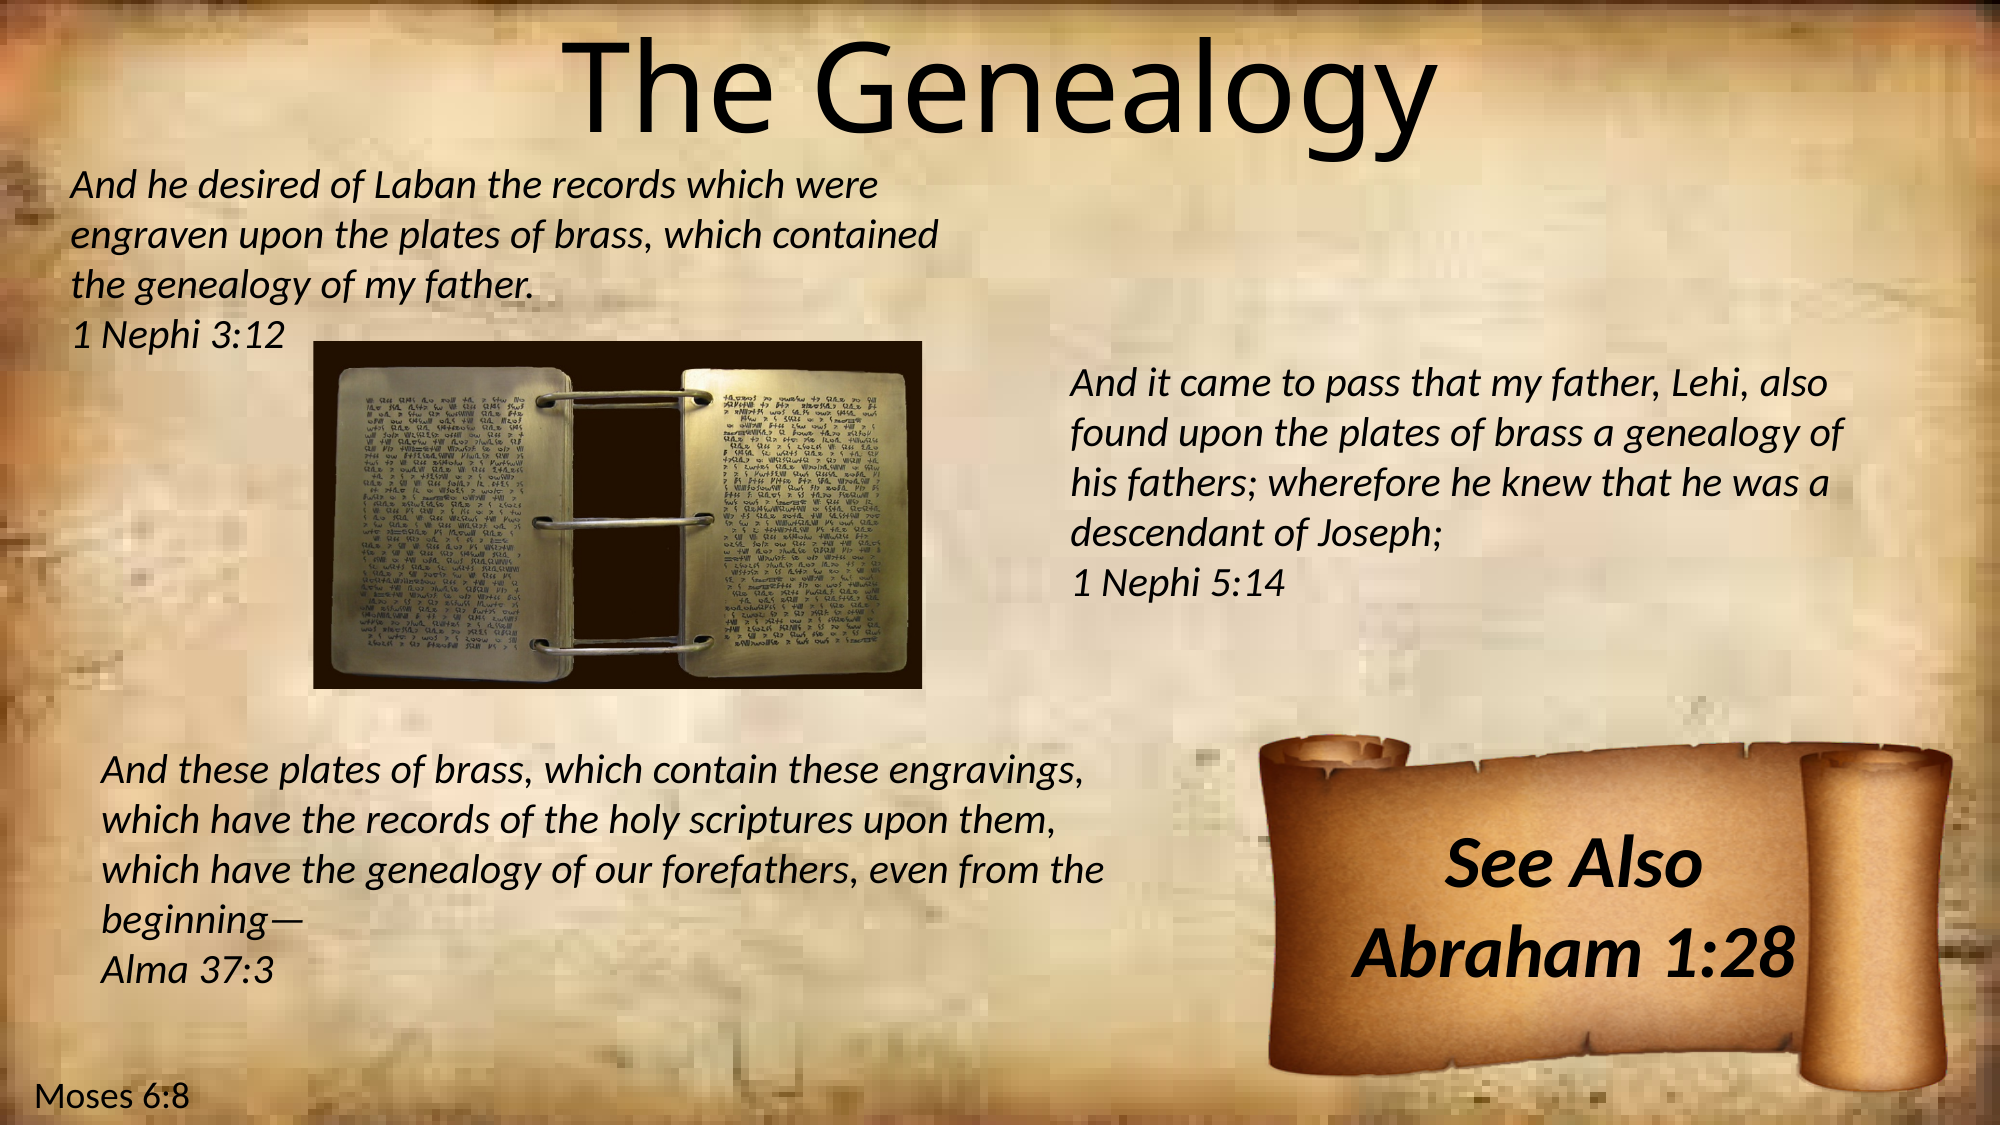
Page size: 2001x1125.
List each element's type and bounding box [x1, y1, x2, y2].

picture [0, 0, 2000, 1125]
text_box [1251, 723, 1964, 1100]
